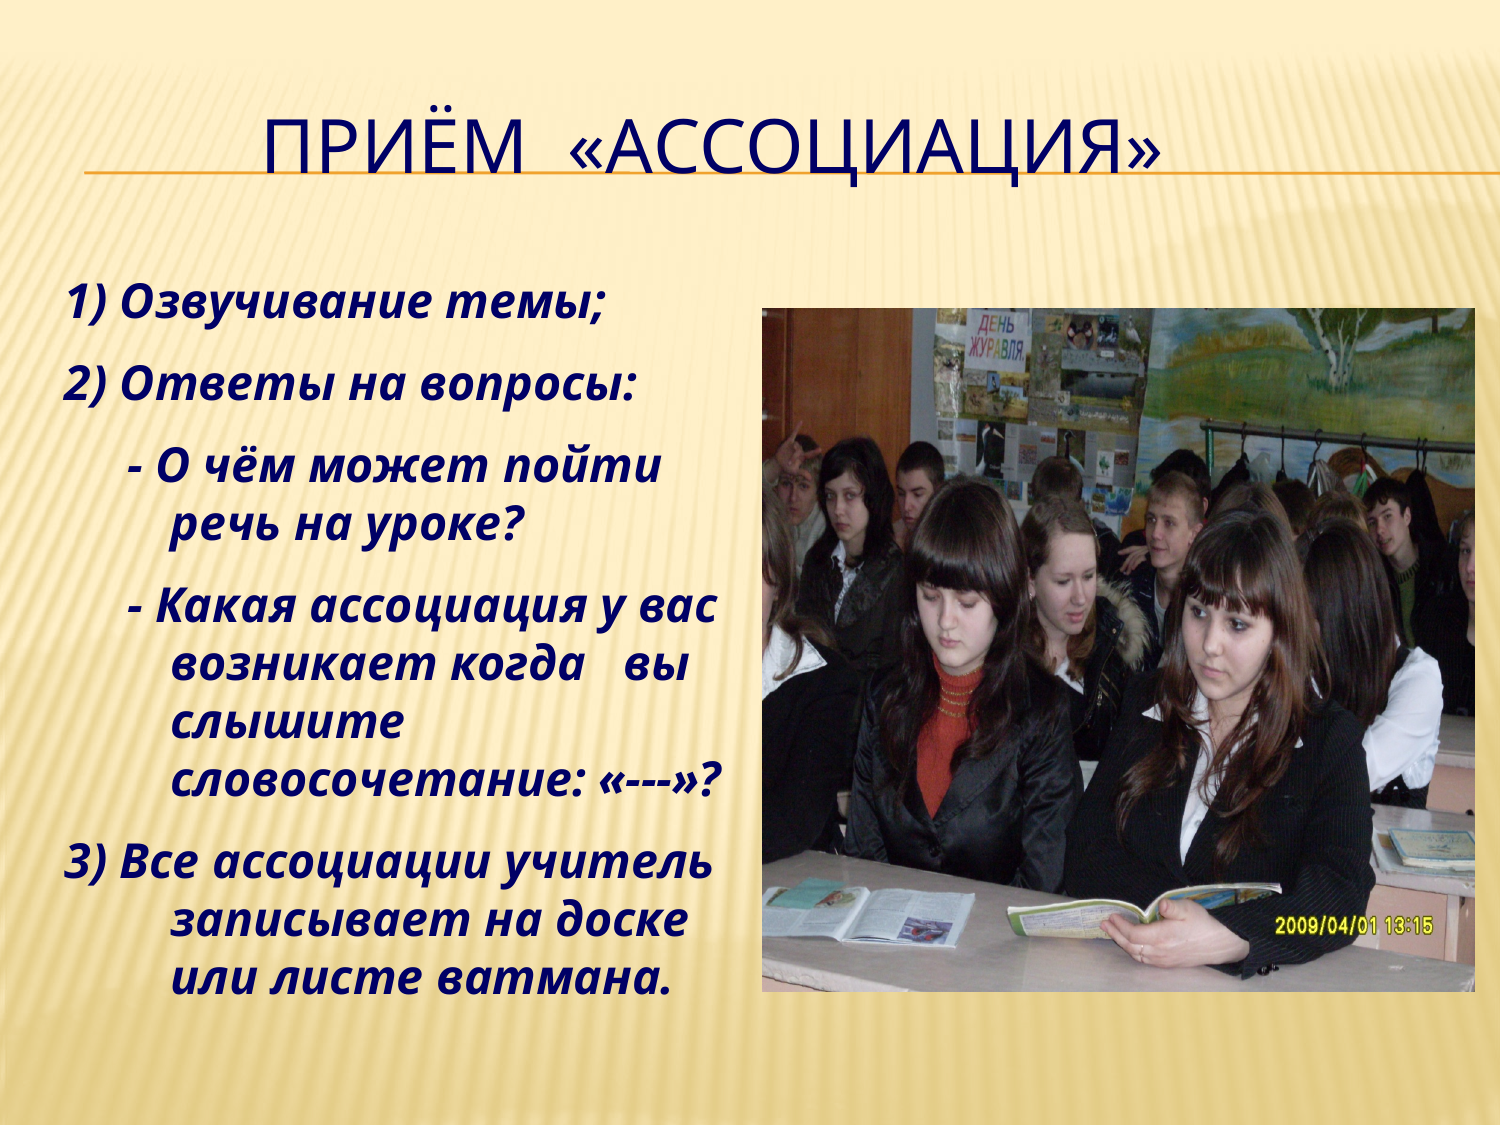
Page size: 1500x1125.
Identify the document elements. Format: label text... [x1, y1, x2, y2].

title Приём «Ассоциация» [246, 75, 1475, 213]
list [762, 308, 1476, 992]
list 1) Озвучивание темы; 2) Ответы на вопросы: - О чём может пойти речь на уроке? - Какая ассоциация у вас возникает когда вы слышите словосочетание: «---»? 3) Все ассоциации учитель записывает на доске или листе ватмана. [50, 262, 738, 1038]
